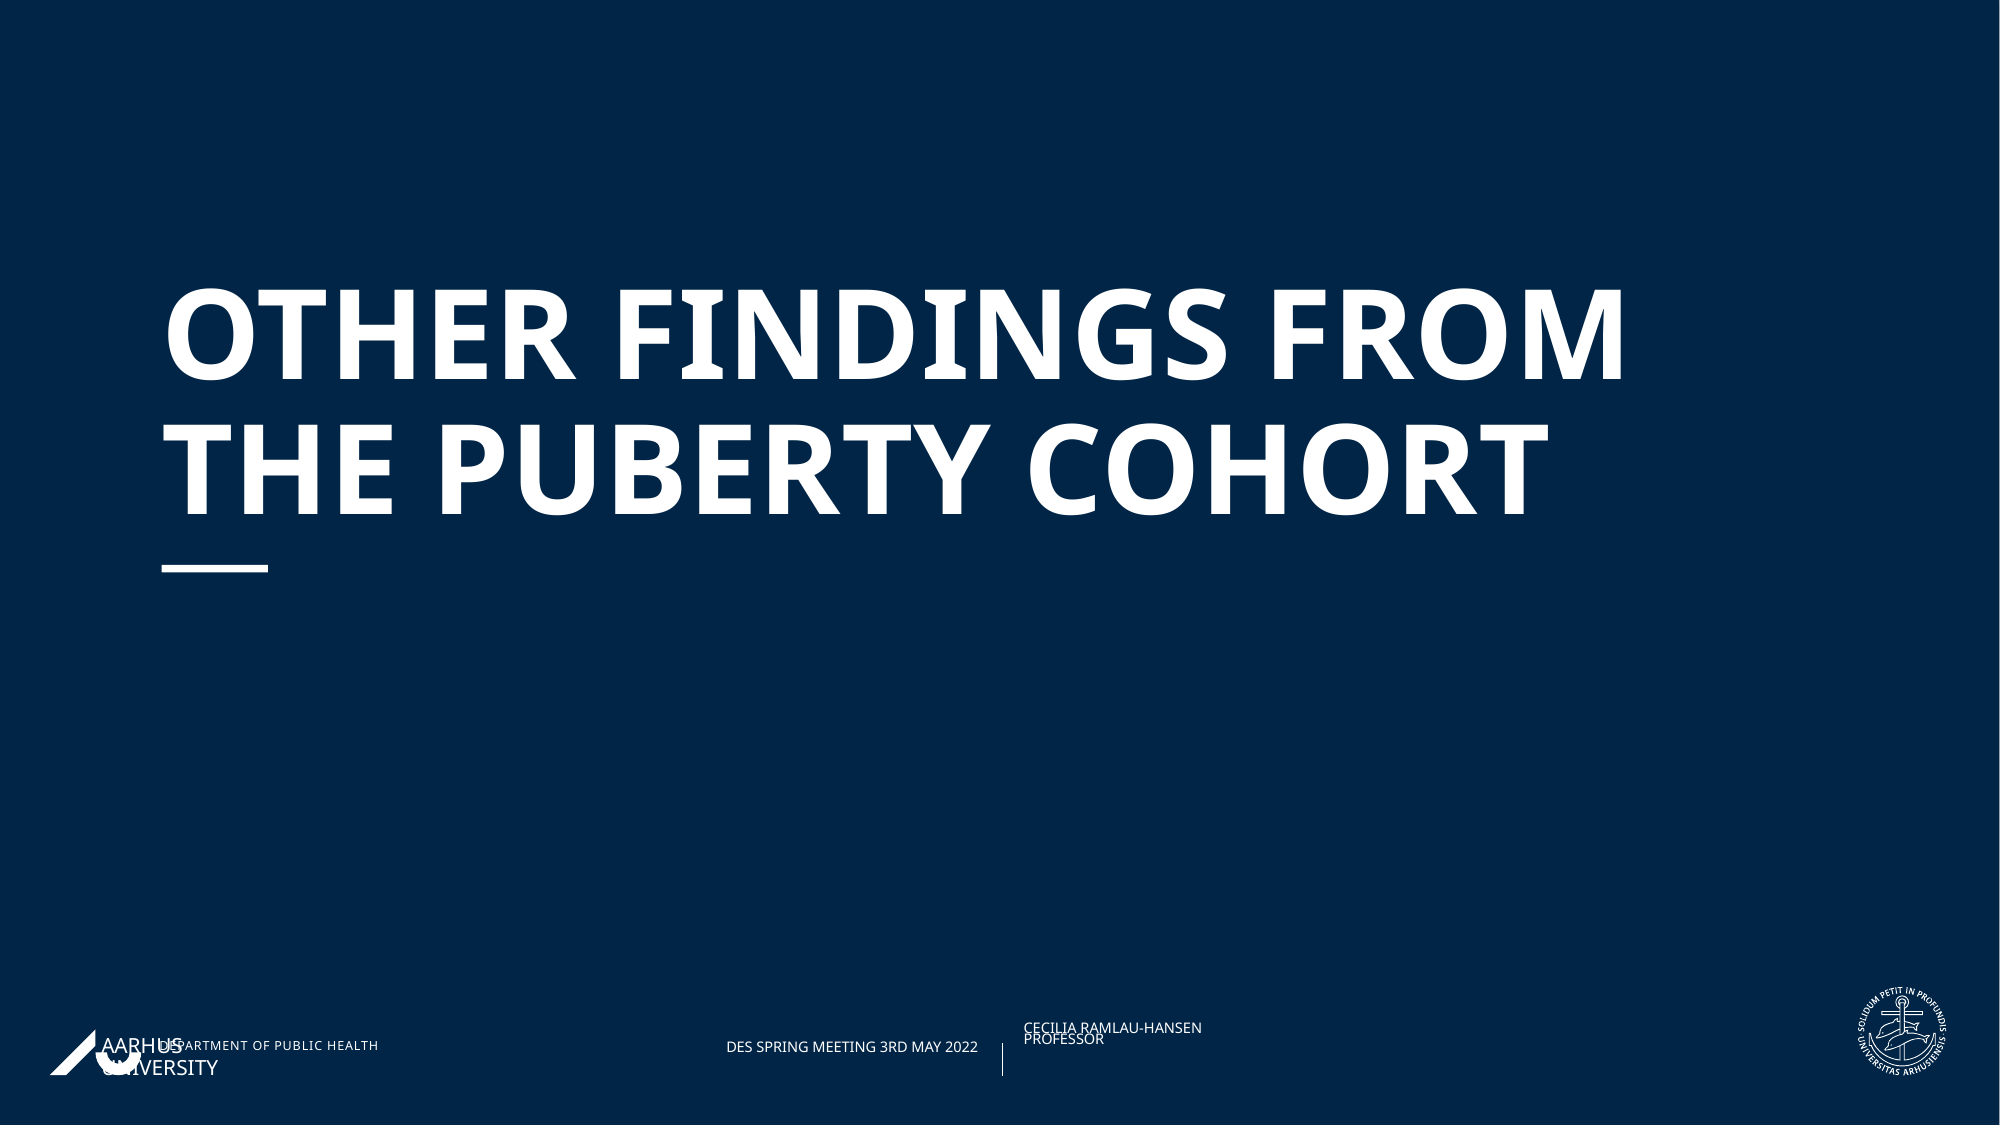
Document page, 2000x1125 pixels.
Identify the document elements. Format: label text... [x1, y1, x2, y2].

title OTHER FINDINGS FROM THE PUBERTY COHORT [160, 249, 1727, 542]
